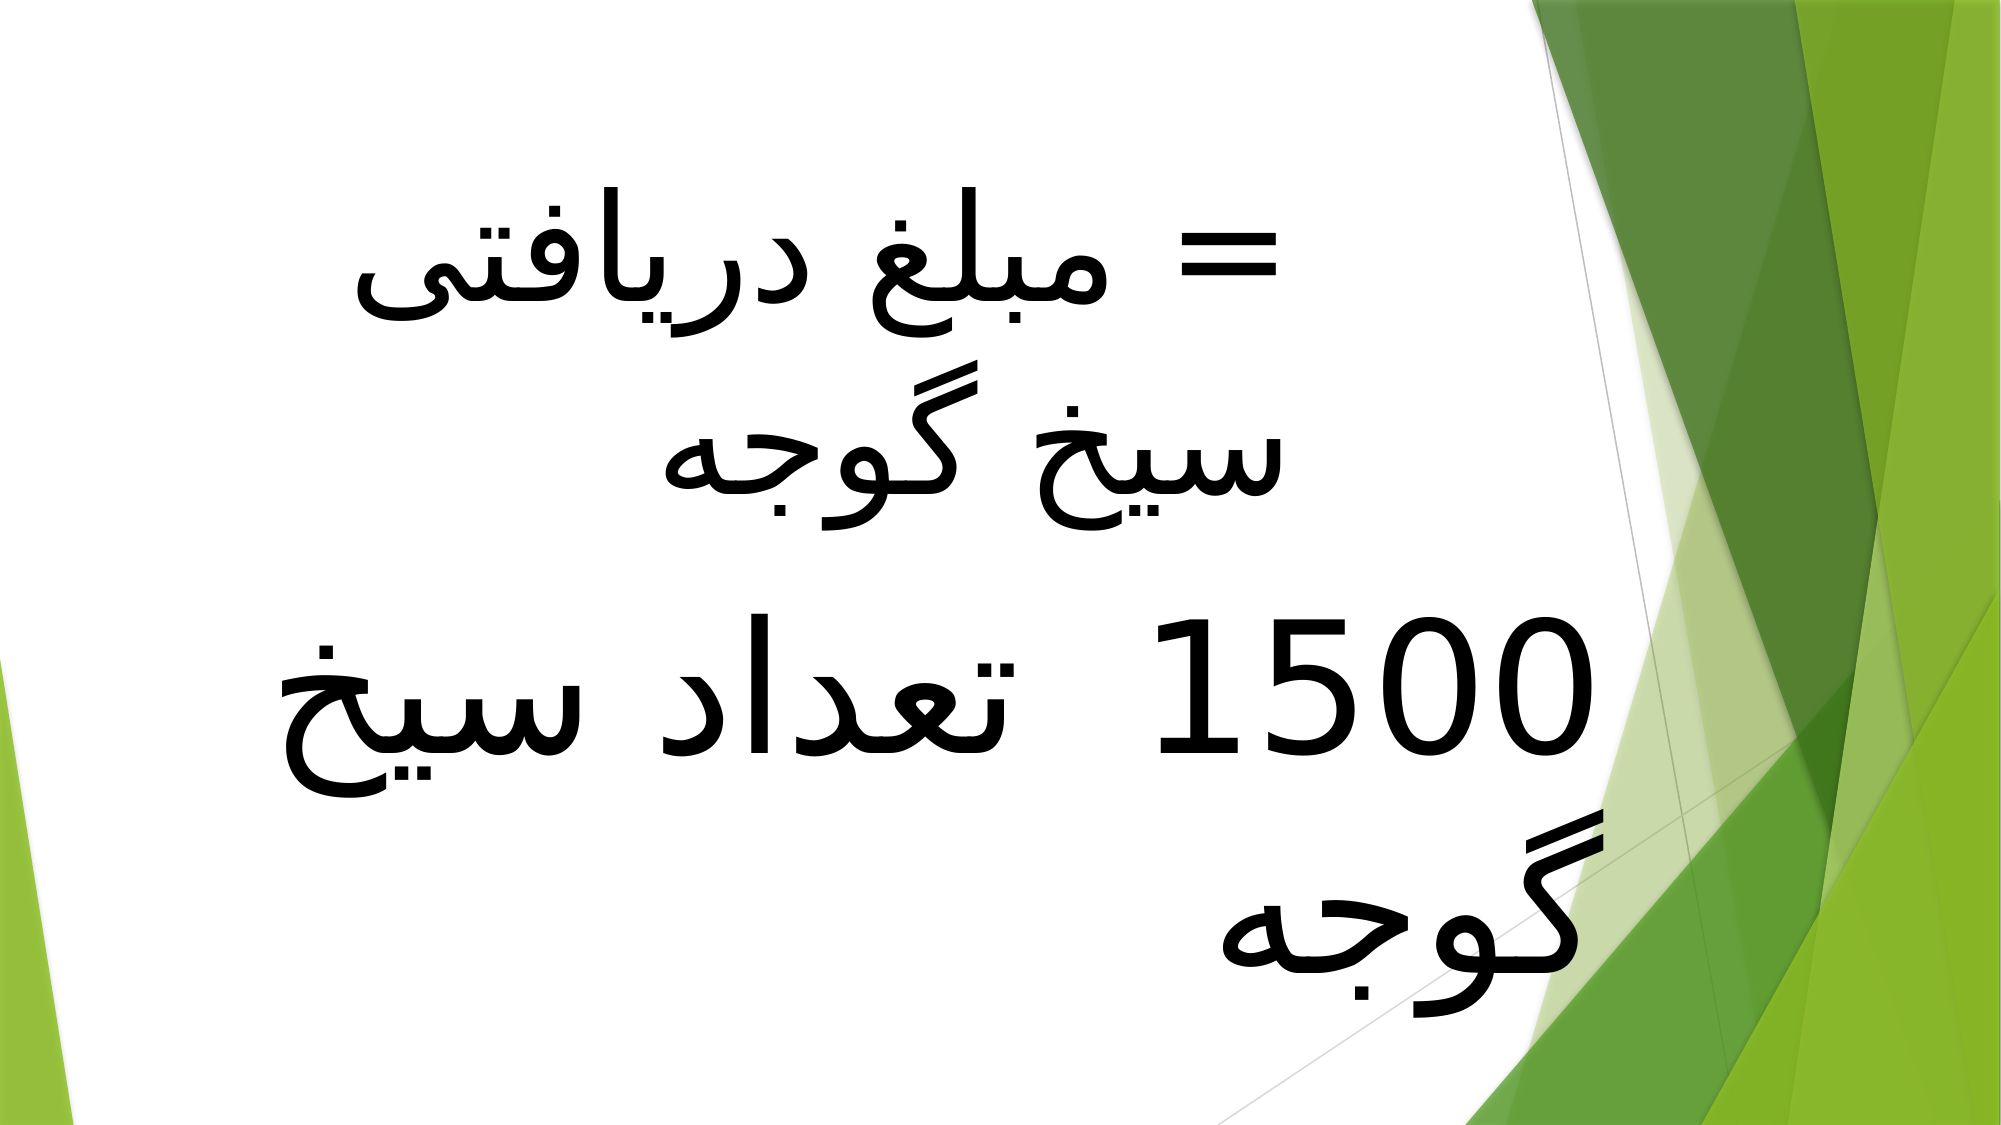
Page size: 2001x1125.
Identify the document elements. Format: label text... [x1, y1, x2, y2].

text_box = مبلغ دریافتی سیخ گوجه [19, 131, 1308, 532]
